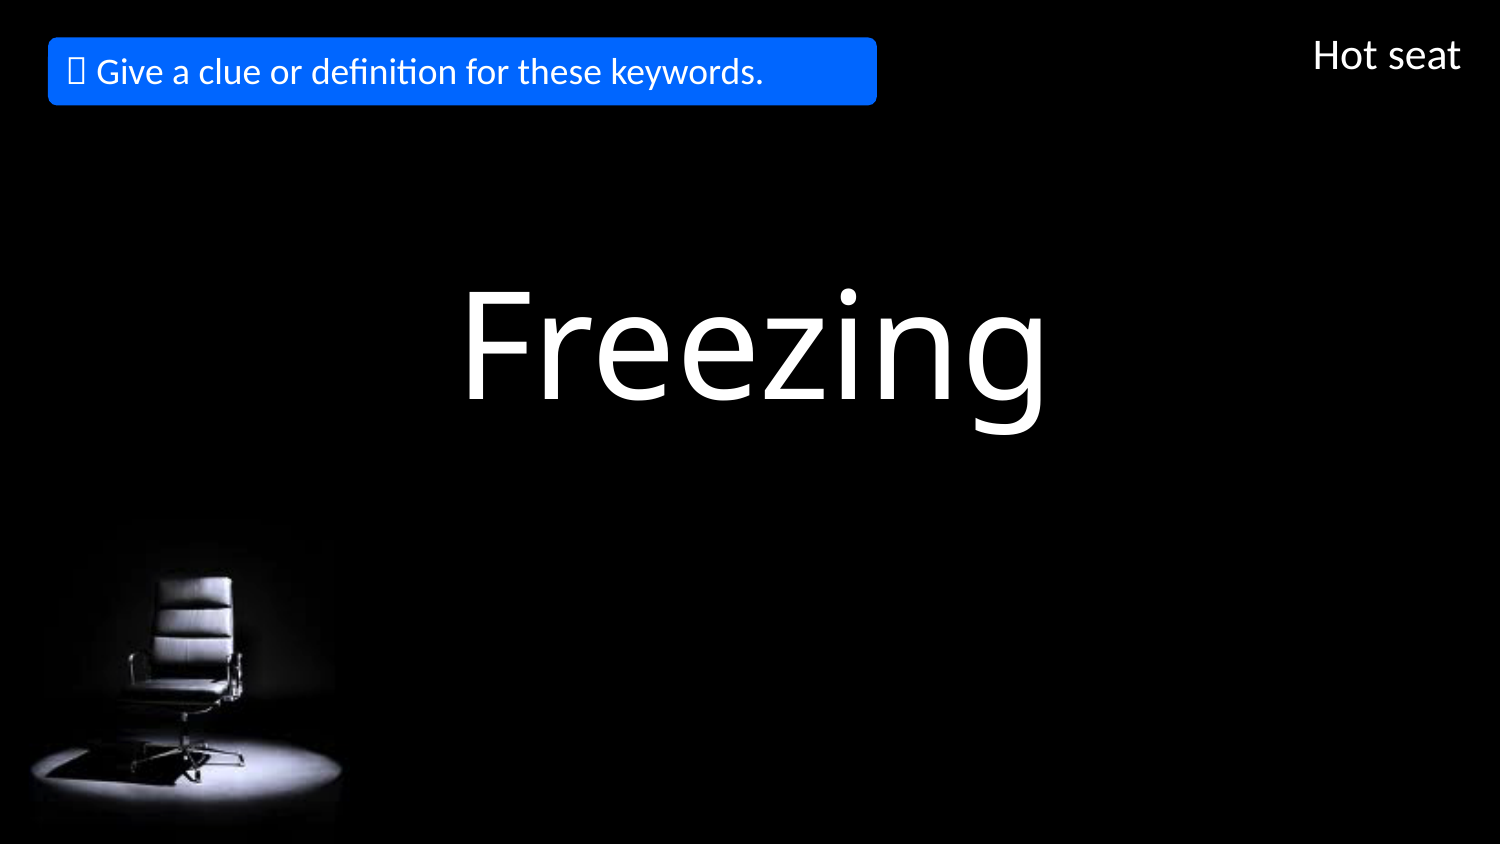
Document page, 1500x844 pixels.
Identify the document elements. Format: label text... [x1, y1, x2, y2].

text_box  Give a clue or definition for these keywords. [47, 37, 877, 106]
picture [0, 518, 375, 844]
text_box Hot seat [1242, 18, 1477, 86]
text_box Freezing [265, 242, 1243, 437]
